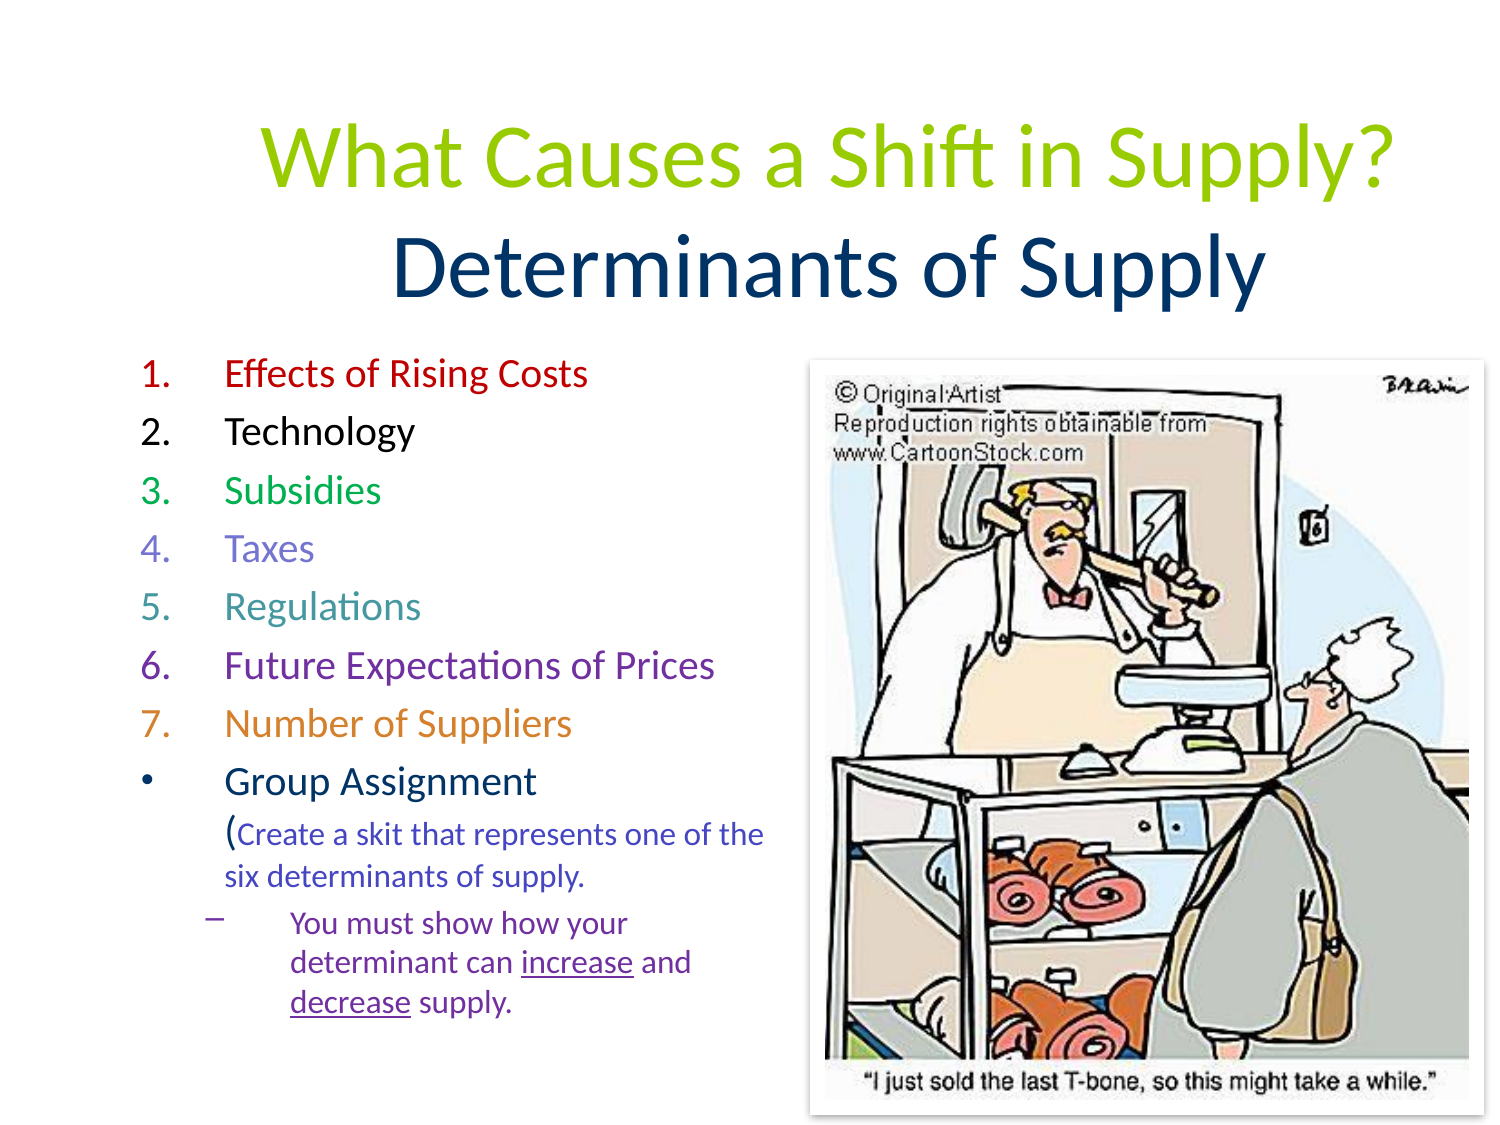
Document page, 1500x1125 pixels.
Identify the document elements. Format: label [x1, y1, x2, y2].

title [224, 112, 1436, 301]
list [124, 338, 805, 976]
picture [824, 374, 1470, 1101]
